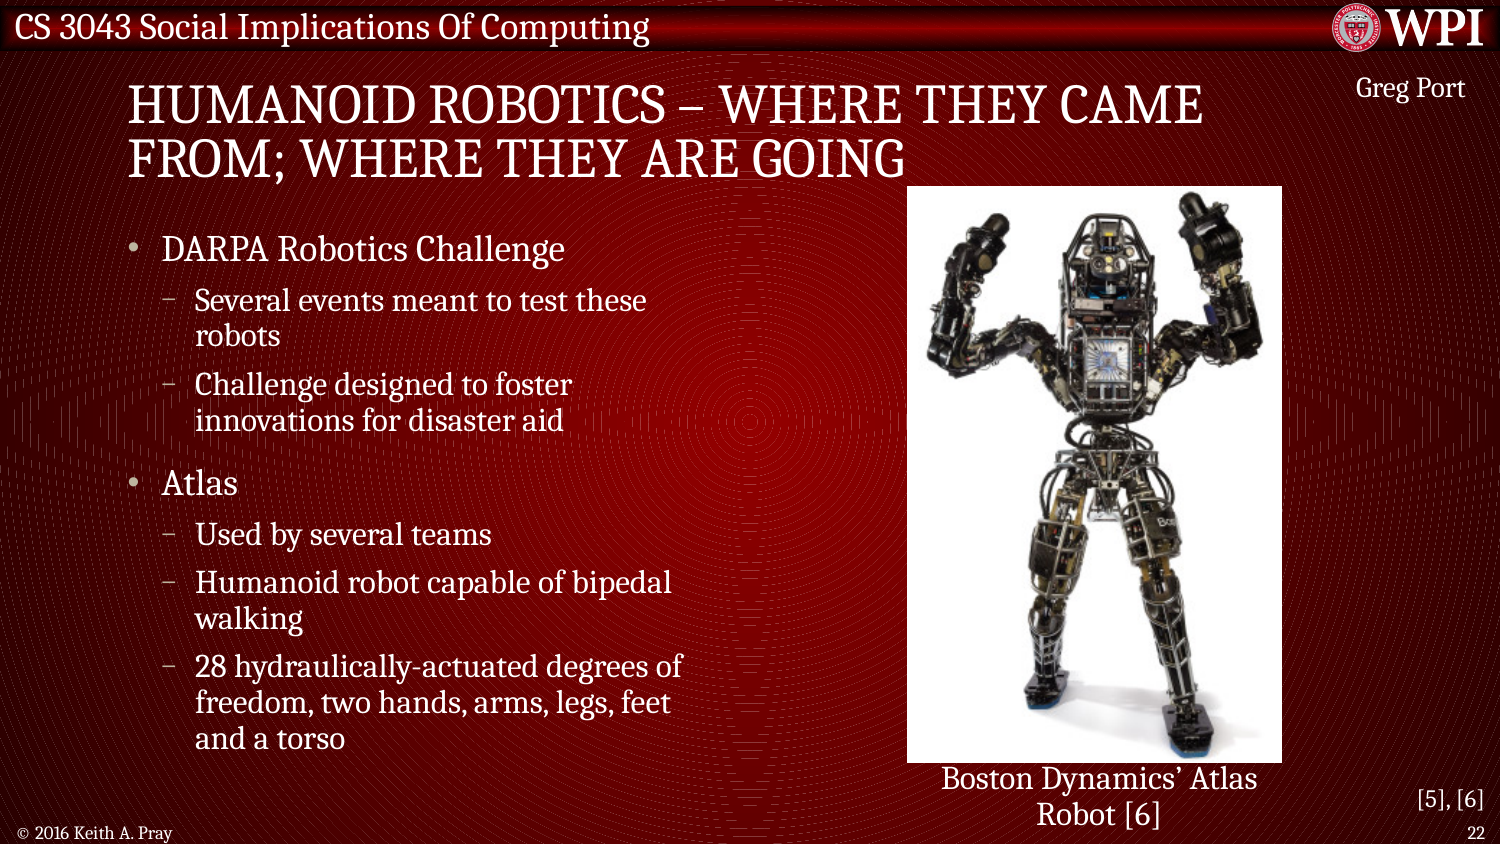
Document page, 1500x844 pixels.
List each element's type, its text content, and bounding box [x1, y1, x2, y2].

list DARPA Robotics Challenge Several events meant to test these robots Challenge designed to foster innovations for disaster aid Atlas Used by several teams Humanoid robot capable of bipedal walking 28 hydraulically-actuated degrees of freedom, two hands, arms, legs, feet and a torso [112, 221, 725, 772]
picture [907, 186, 1283, 764]
text_box Boston Dynamics’ Atlas Robot [6] [901, 753, 1298, 841]
footer © 2016 Keith A. Pray [0, 821, 913, 844]
picture [1332, 3, 1483, 52]
text_box [5], [6] [1298, 775, 1500, 821]
slide_number 22 [1397, 821, 1500, 844]
text_box Greg Port [1123, 61, 1481, 111]
text_box [5], [6] [0, 775, 901, 821]
title Humanoid Robotics – Where they came from; Where they Are going [112, 59, 1388, 210]
